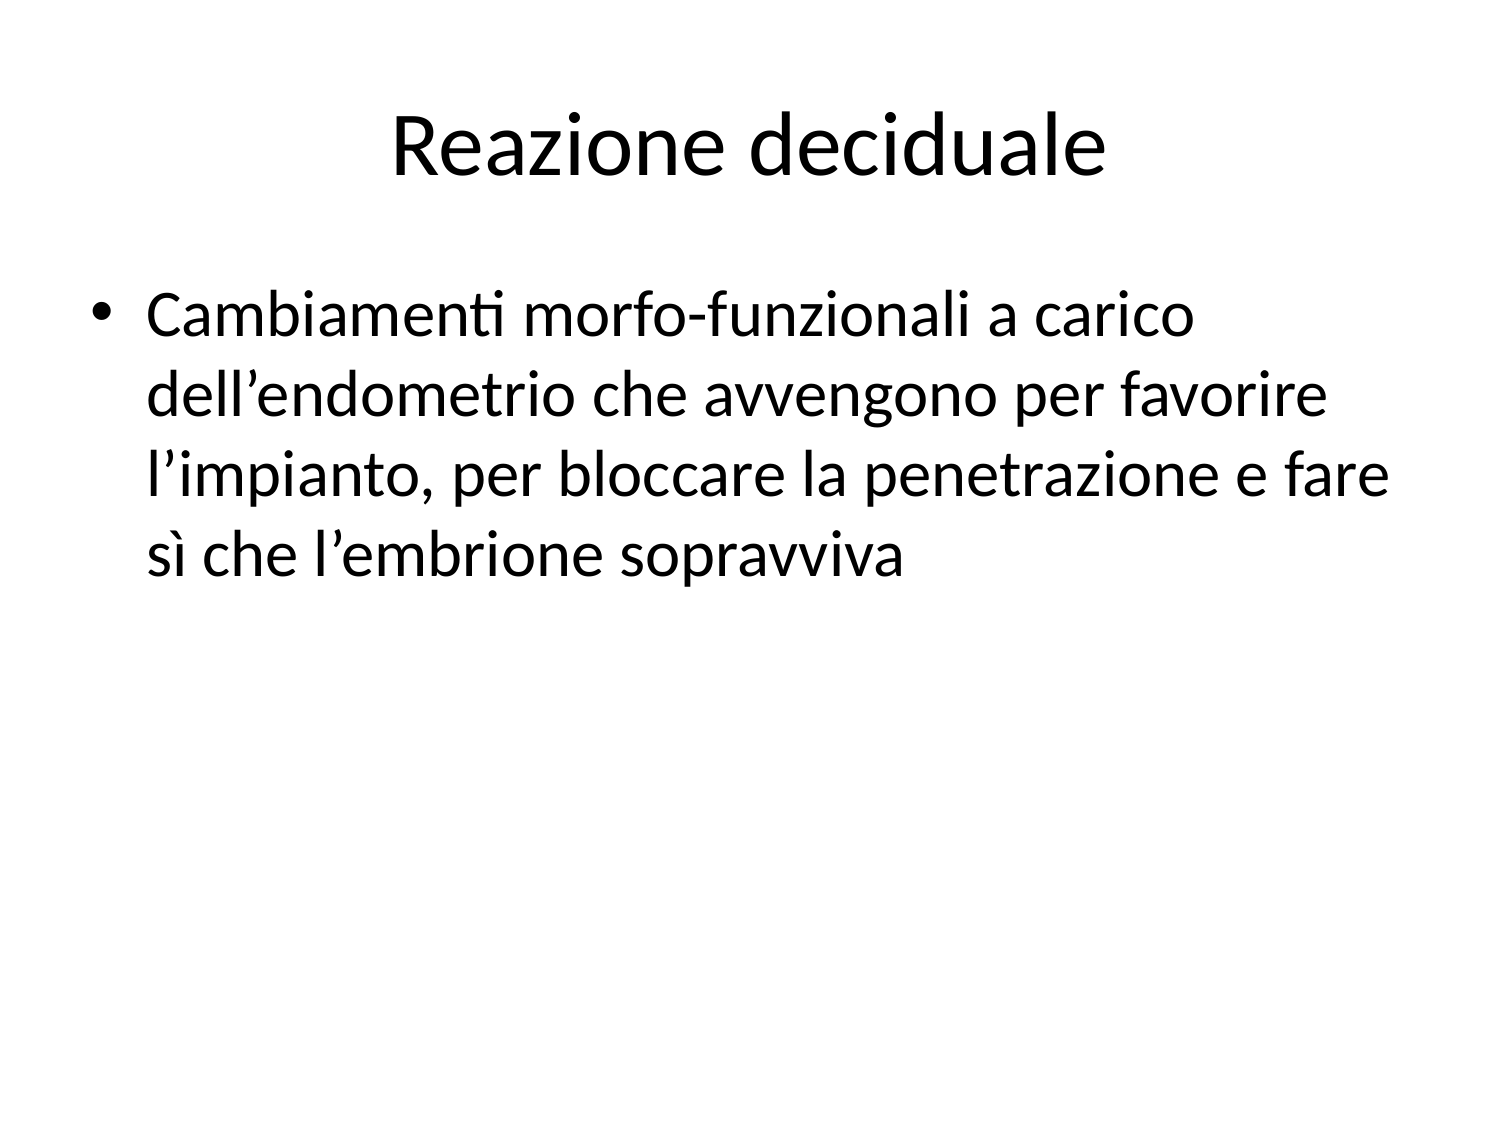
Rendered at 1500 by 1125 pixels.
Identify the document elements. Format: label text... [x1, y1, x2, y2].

title Reazione deciduale [75, 45, 1425, 233]
list Cambiamenti morfo-funzionali a carico dell’endometrio che avvengono per favorire l’impianto, per bloccare la penetrazione e fare sì che l’embrione sopravviva [75, 262, 1425, 1005]
